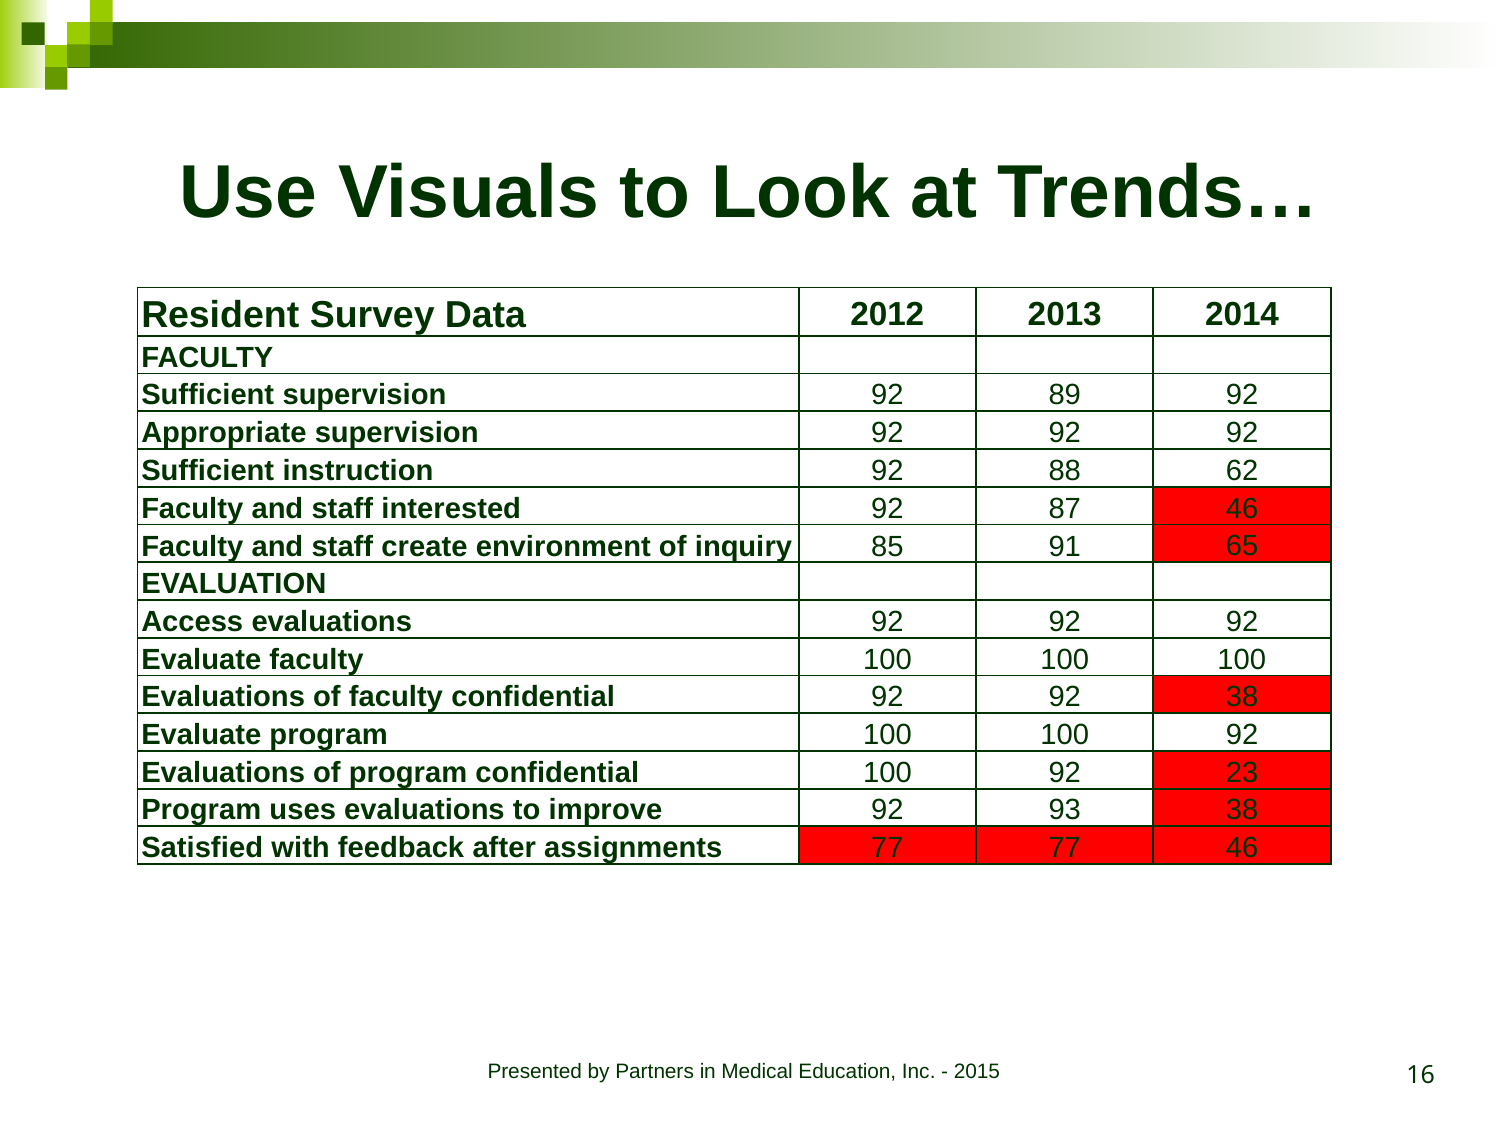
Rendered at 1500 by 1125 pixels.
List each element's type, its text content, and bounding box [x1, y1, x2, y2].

table_cell 85 [800, 525, 975, 561]
table_cell Evaluations of faculty confidential [138, 676, 798, 712]
table_cell Faculty and staff create environment of inquiry [138, 525, 798, 561]
table_cell 88 [977, 450, 1152, 486]
table_header Resident Survey Data [138, 288, 798, 335]
table_cell EVALUATION [138, 563, 798, 599]
table_cell 100 [977, 714, 1152, 750]
table_cell 92 [800, 450, 975, 486]
table_cell 92 [1154, 601, 1330, 637]
table_cell 92 [977, 412, 1152, 448]
table_cell 65 [1154, 525, 1330, 561]
table_cell 92 [800, 488, 975, 524]
table_cell [977, 337, 1152, 373]
table_cell 100 [800, 714, 975, 750]
title Use Visuals to Look at Trends… [75, 75, 1425, 300]
table_cell 92 [800, 374, 975, 410]
table_cell 23 [1154, 752, 1330, 788]
table_cell 100 [1154, 639, 1330, 675]
table_cell 77 [977, 827, 1152, 863]
table_cell 92 [800, 676, 975, 712]
table_cell Sufficient instruction [138, 450, 798, 486]
table_cell 87 [977, 488, 1152, 524]
table_cell 62 [1154, 450, 1330, 486]
table_cell [1154, 563, 1330, 599]
table_cell Satisfied with feedback after assignments [138, 827, 798, 863]
slide_number 16 [1100, 1025, 1450, 1100]
table_cell 46 [1154, 827, 1330, 863]
table_cell Program uses evaluations to improve [138, 790, 798, 825]
table_cell Faculty and staff interested [138, 488, 798, 524]
table_cell Access evaluations [138, 601, 798, 637]
table_cell 92 [1154, 374, 1330, 410]
table_cell 92 [800, 601, 975, 637]
table_cell 92 [977, 752, 1152, 788]
table_cell 92 [800, 412, 975, 448]
table_cell 46 [1154, 488, 1330, 524]
table_cell Evaluate faculty [138, 639, 798, 675]
table_cell 91 [977, 525, 1152, 561]
table_cell Appropriate supervision [138, 412, 798, 448]
footer Presented by Partners in Medical Education, Inc. - 2015 [412, 1050, 1075, 1100]
table_cell 92 [1154, 412, 1330, 448]
table_cell FACULTY [138, 337, 798, 373]
table_cell [800, 337, 975, 373]
table_cell 77 [800, 827, 975, 863]
table_cell 38 [1154, 676, 1330, 712]
table_header 2012 [800, 288, 975, 335]
table_cell 92 [977, 676, 1152, 712]
table_cell Sufficient supervision [138, 374, 798, 410]
table_cell [977, 563, 1152, 599]
table_cell Evaluate program [138, 714, 798, 750]
table_cell 89 [977, 374, 1152, 410]
table_cell [800, 563, 975, 599]
table_cell 38 [1154, 790, 1330, 825]
table_cell 92 [1154, 714, 1330, 750]
table_cell 100 [977, 639, 1152, 675]
table_cell Evaluations of program confidential [138, 752, 798, 788]
table_cell [1154, 337, 1330, 373]
table_cell 100 [800, 752, 975, 788]
table_cell 100 [800, 639, 975, 675]
table_cell 92 [800, 790, 975, 825]
table_header 2014 [1154, 288, 1330, 335]
table_cell 93 [977, 790, 1152, 825]
table_header 2013 [977, 288, 1152, 335]
table_cell 92 [977, 601, 1152, 637]
